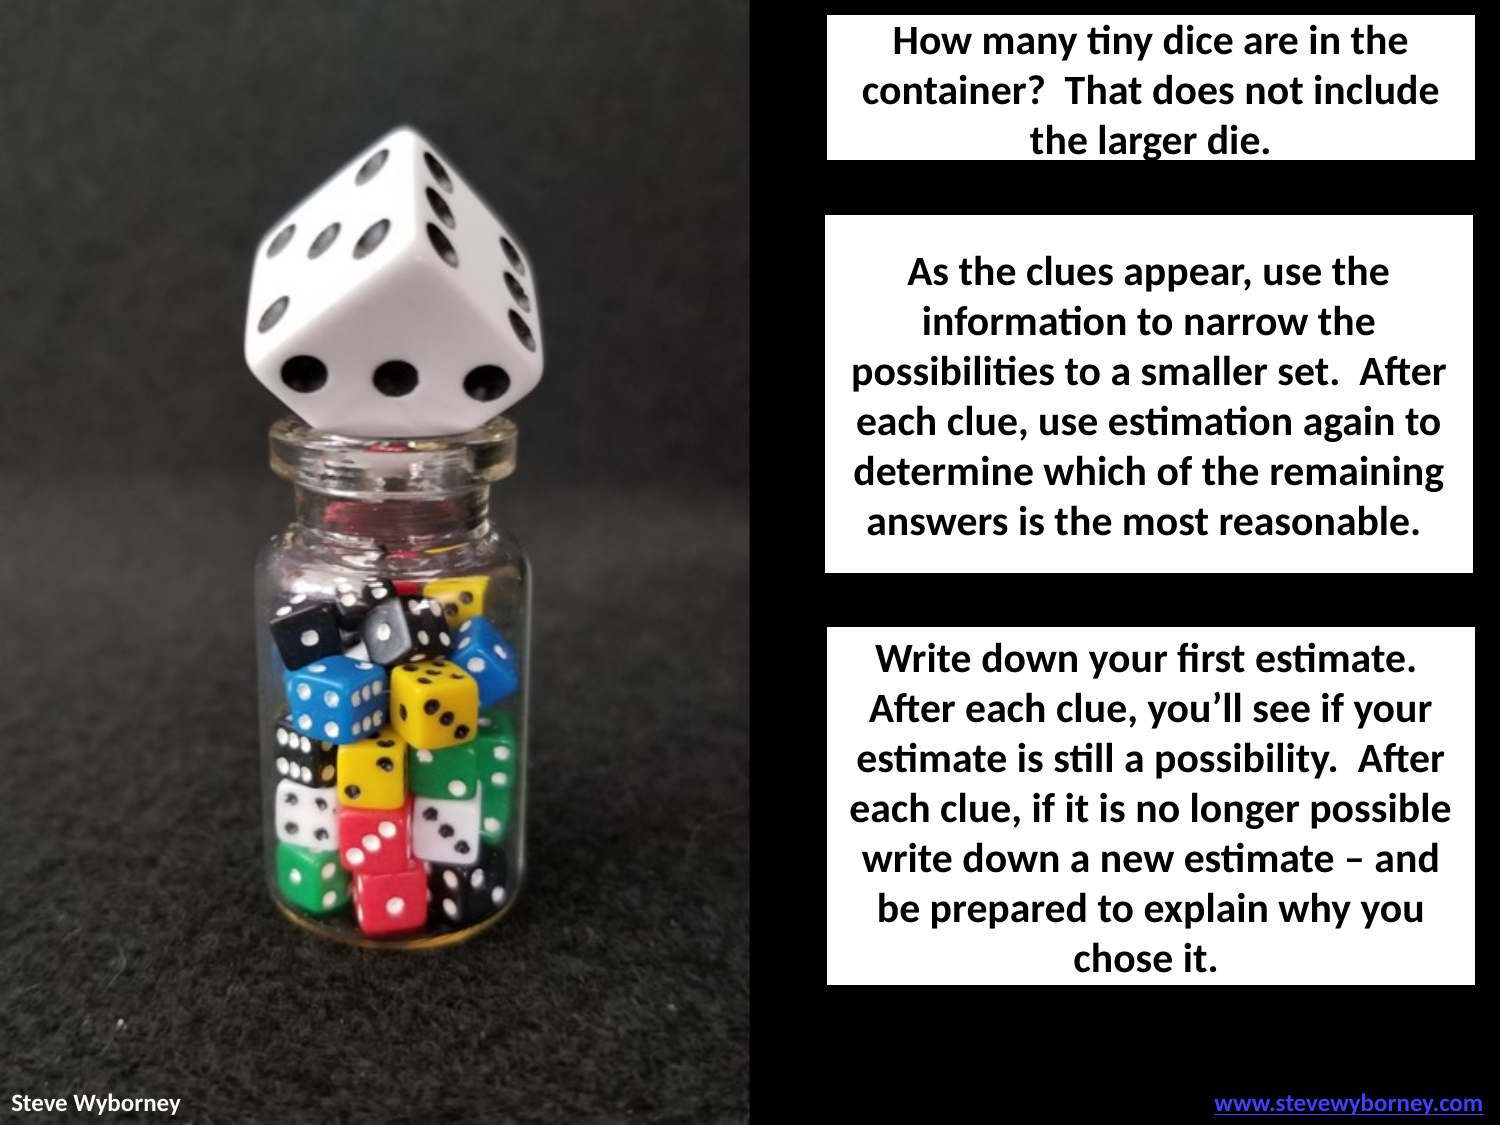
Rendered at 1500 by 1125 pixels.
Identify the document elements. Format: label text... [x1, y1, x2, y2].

picture [0, 0, 751, 1125]
text_box www.stevewyborney.com [1199, 1079, 1499, 1125]
text_box How many tiny dice are in the container? That does not include the larger die. [823, 10, 1479, 164]
text_box As the clues appear, use the information to narrow the possibilities to a smaller set. After each clue, use estimation again to determine which of the remaining answers is the most reasonable. [821, 210, 1477, 577]
text_box Write down your first estimate. After each clue, you’ll see if your estimate is still a possibility. After each clue, if it is no longer possible write down a new estimate – and be prepared to explain why you chose it. [823, 623, 1479, 989]
